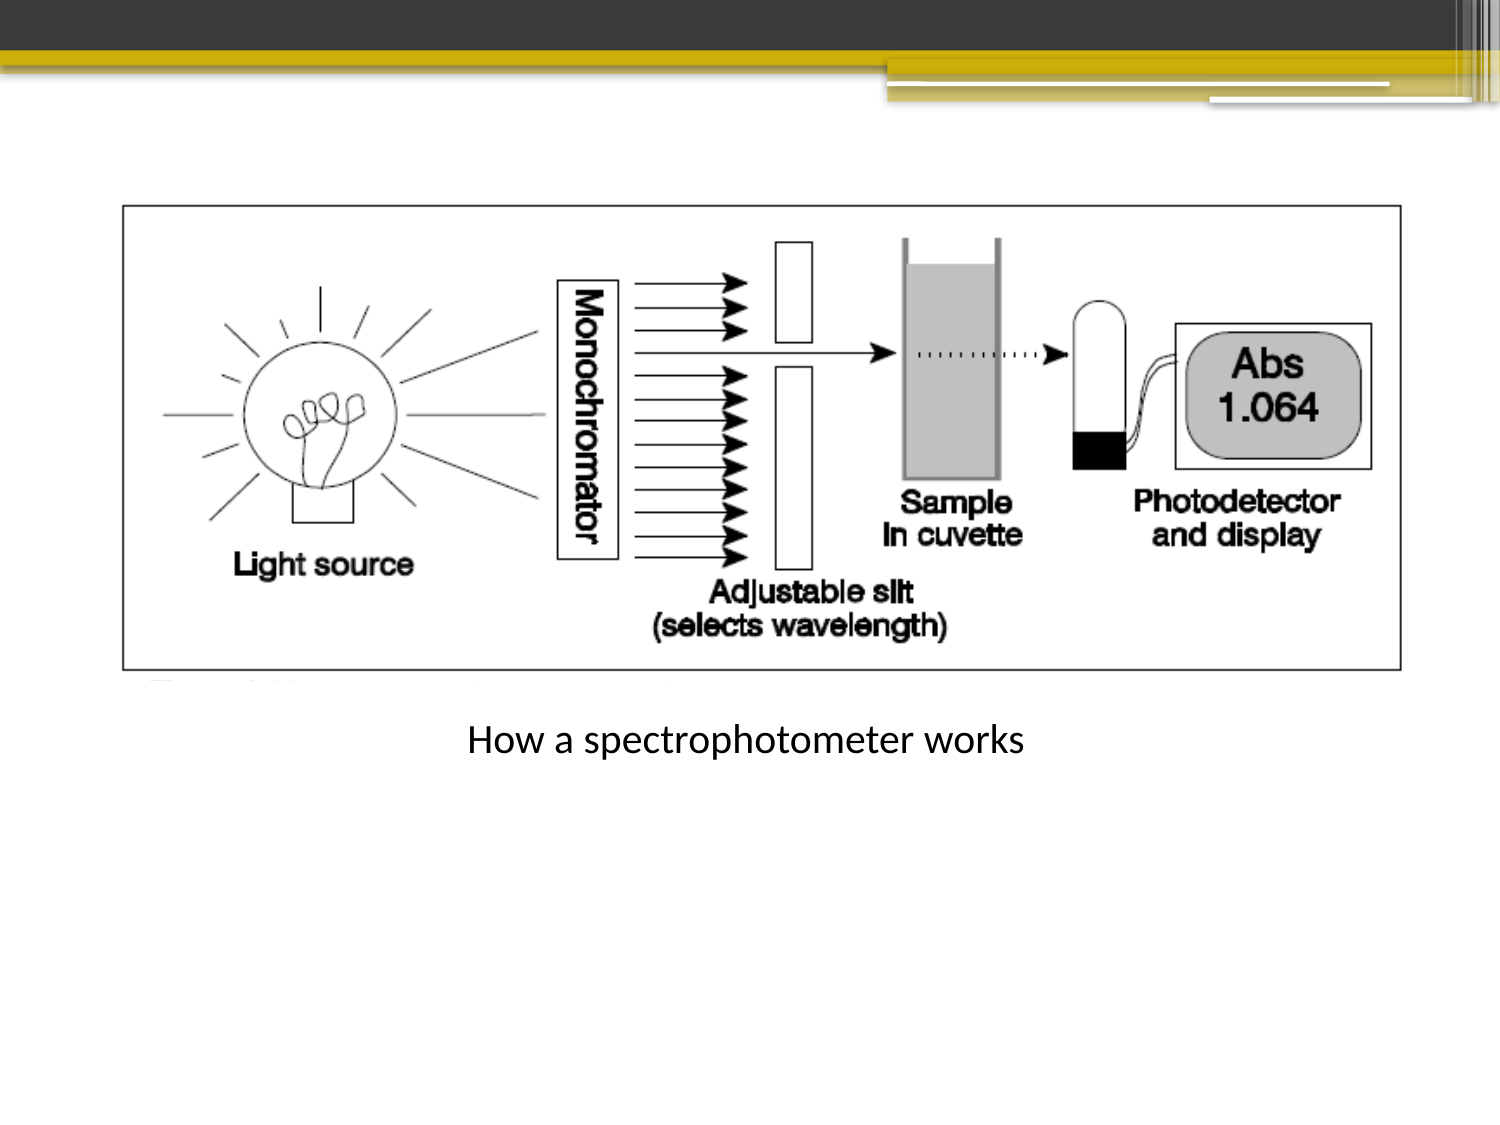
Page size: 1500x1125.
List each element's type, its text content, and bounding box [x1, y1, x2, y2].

picture [107, 196, 1417, 681]
text_box How a spectrophotometer works [452, 704, 1040, 769]
